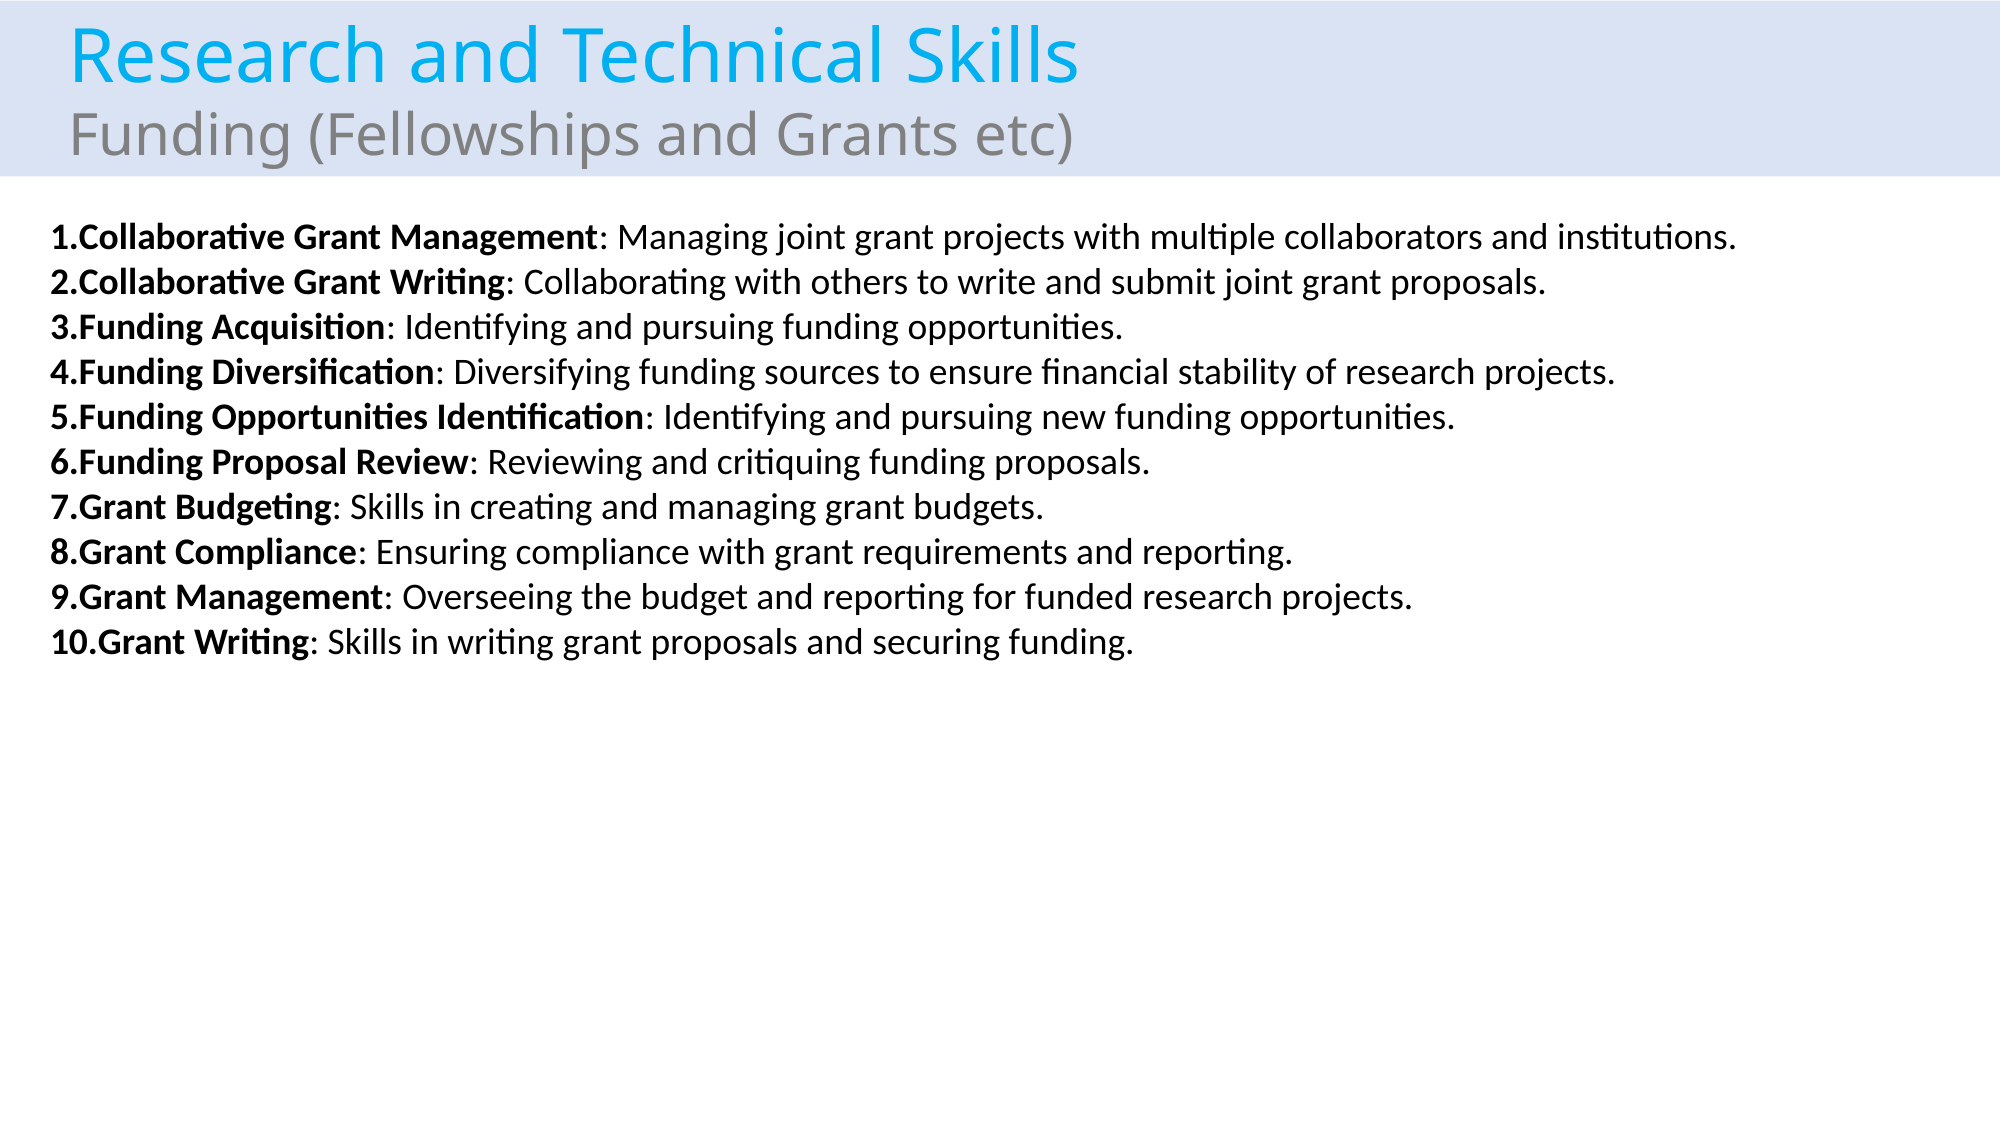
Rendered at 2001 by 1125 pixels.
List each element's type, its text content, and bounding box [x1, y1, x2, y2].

text_box Research and Technical Skills Funding (Fellowships and Grants etc) [53, 0, 2000, 175]
text_box [0, 0, 2000, 177]
text_box Collaborative Grant Management: Managing joint grant projects with multiple collaborators and institutions. Collaborative Grant Writing: Collaborating with others to write and submit joint grant proposals. Funding Acquisition: Identifying and pursuing funding opportunities. Funding Diversification: Diversifying funding sources to ensure financial stability of research projects. Funding Opportunities Identification: Identifying and pursuing new funding opportunities. Funding Proposal Review: Reviewing and critiquing funding proposals. Grant Budgeting: Skills in creating and managing grant budgets. Grant Compliance: Ensuring compliance with grant requirements and reporting. Grant Management: Overseeing the budget and reporting for funded research projects. Grant Writing: Skills in writing grant proposals and securing funding. [35, 204, 1965, 715]
